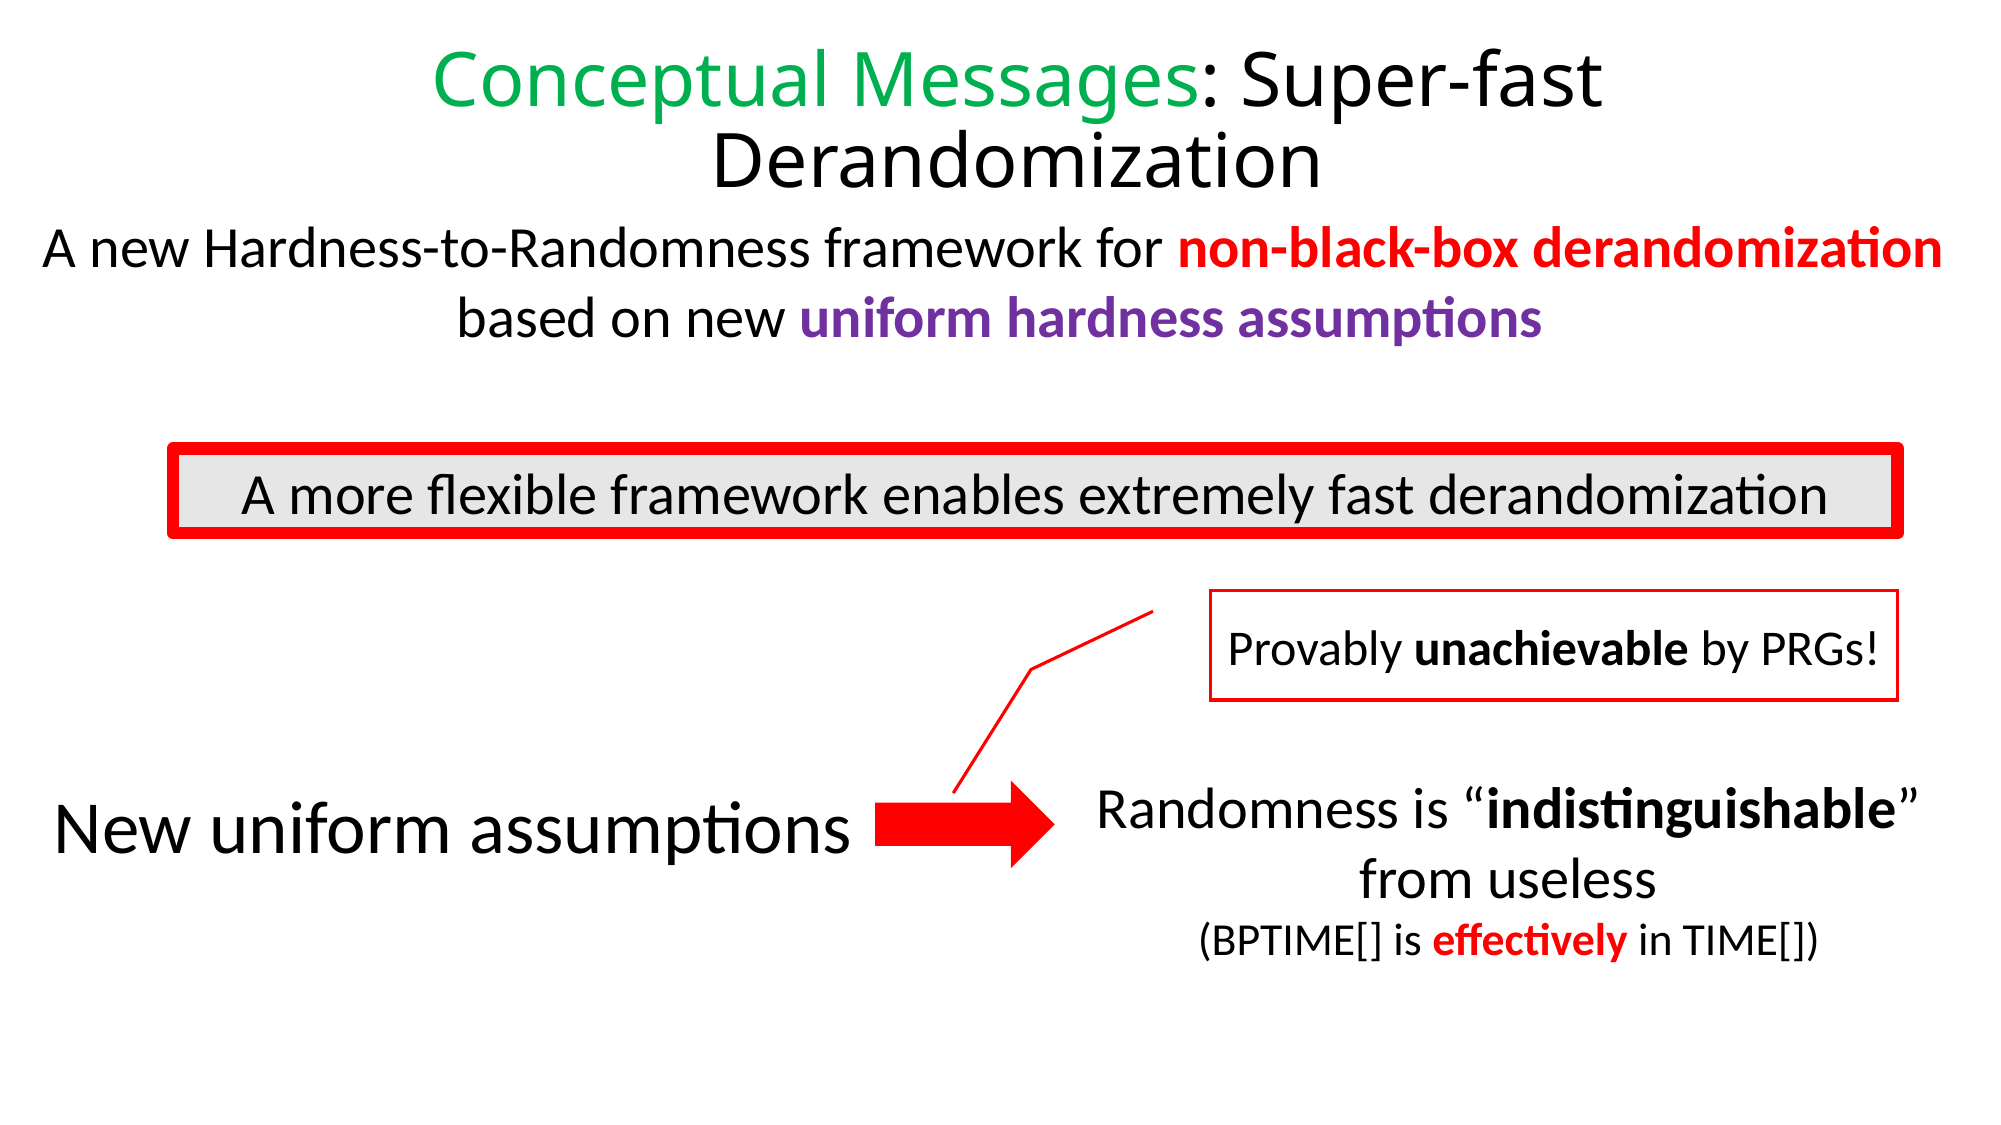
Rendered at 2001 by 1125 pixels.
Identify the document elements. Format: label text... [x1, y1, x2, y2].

text_box Provably unachievable by PRGs! [952, 610, 1154, 794]
text_box New uniform assumptions [29, 770, 877, 877]
text_box A more flexible framework enables extremely fast derandomization [173, 448, 1898, 534]
title Conceptual Messages: Super-fast Derandomization [149, 33, 1886, 201]
text_box A new Hardness-to-Randomness framework for non-black-box derandomization based on new uniform hardness assumptions [7, 201, 1993, 356]
text_box Provably unachievable by PRGs! [1209, 590, 1899, 701]
text_box [875, 780, 1055, 869]
